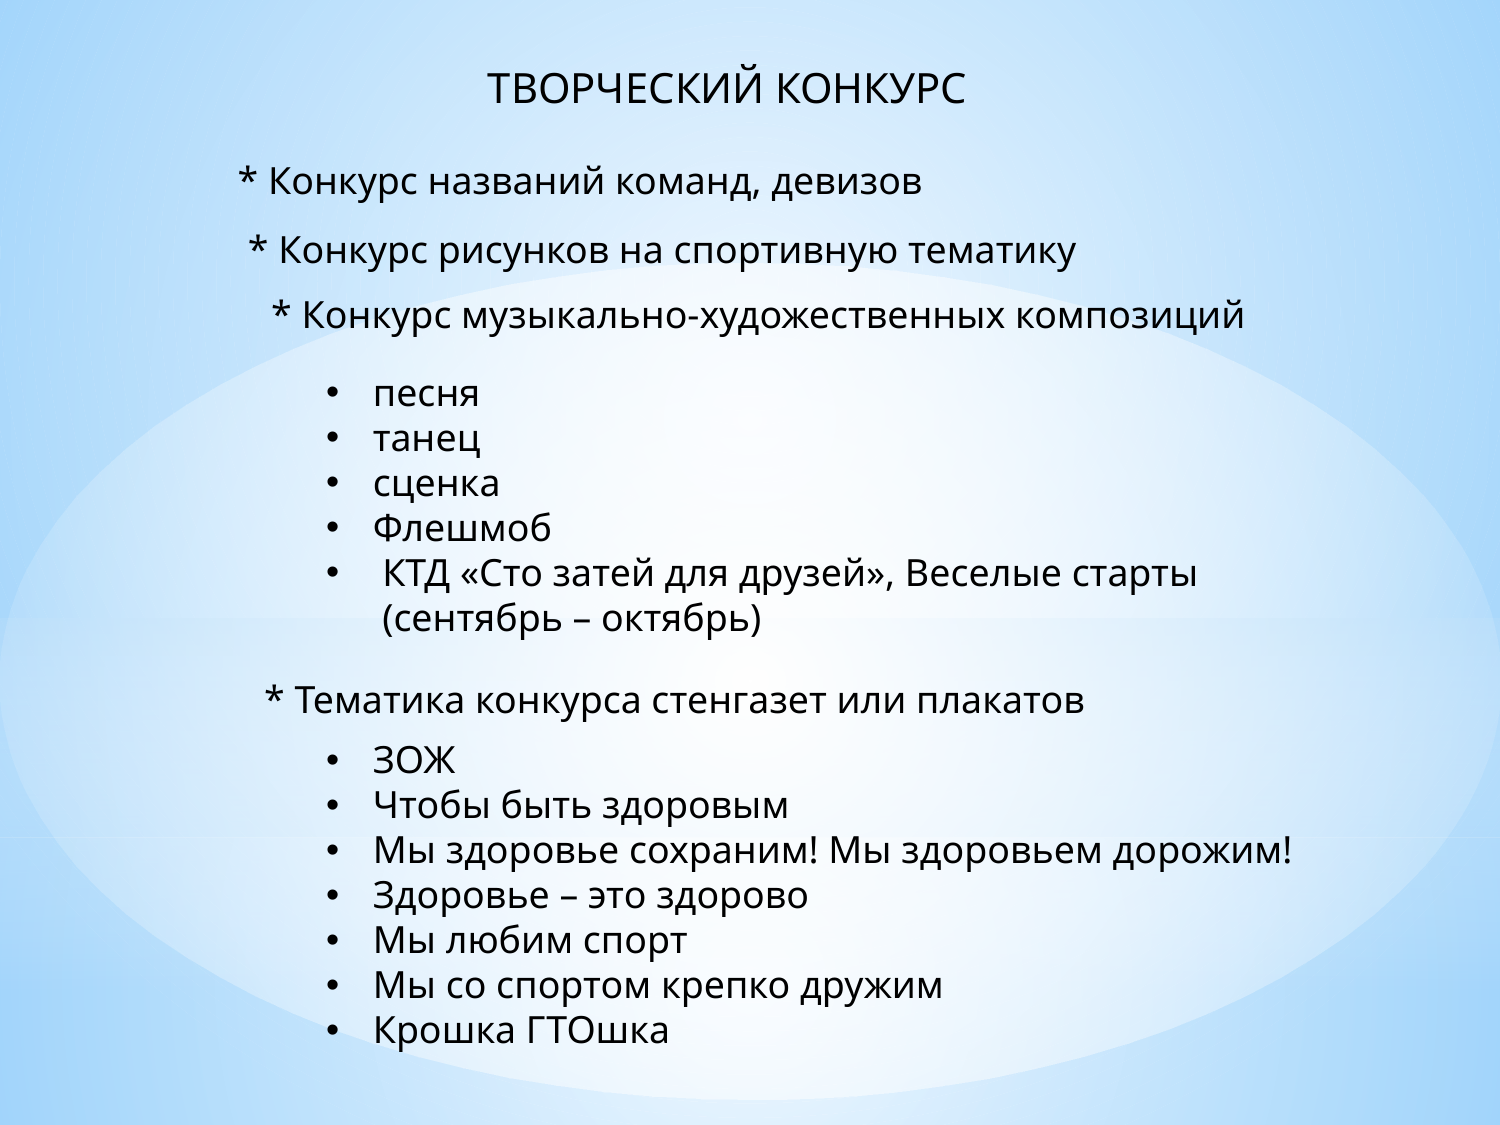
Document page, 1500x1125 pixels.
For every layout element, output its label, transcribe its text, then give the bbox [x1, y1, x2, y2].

text_box * Конкурс названий команд, девизов [222, 149, 939, 210]
text_box песня танец сценка Флешмоб КТД «Сто затей для друзей», Веселые старты (сентябрь – октябрь) [311, 361, 1388, 782]
text_box ТВОРЧЕСКИЙ КОНКУРС [472, 54, 983, 120]
text_box ЗОЖ Чтобы быть здоровым Мы здоровье сохраним! Мы здоровьем дорожим! Здоровье – это здорово Мы любим спорт Мы со спортом крепко дружим Крошка ГТОшка [311, 729, 1456, 1059]
text_box * Конкурс рисунков на спортивную тематику [233, 218, 1093, 279]
text_box * Конкурс музыкально-художественных композиций [256, 284, 1262, 389]
text_box * Тематика конкурса стенгазет или плакатов [249, 668, 311, 729]
